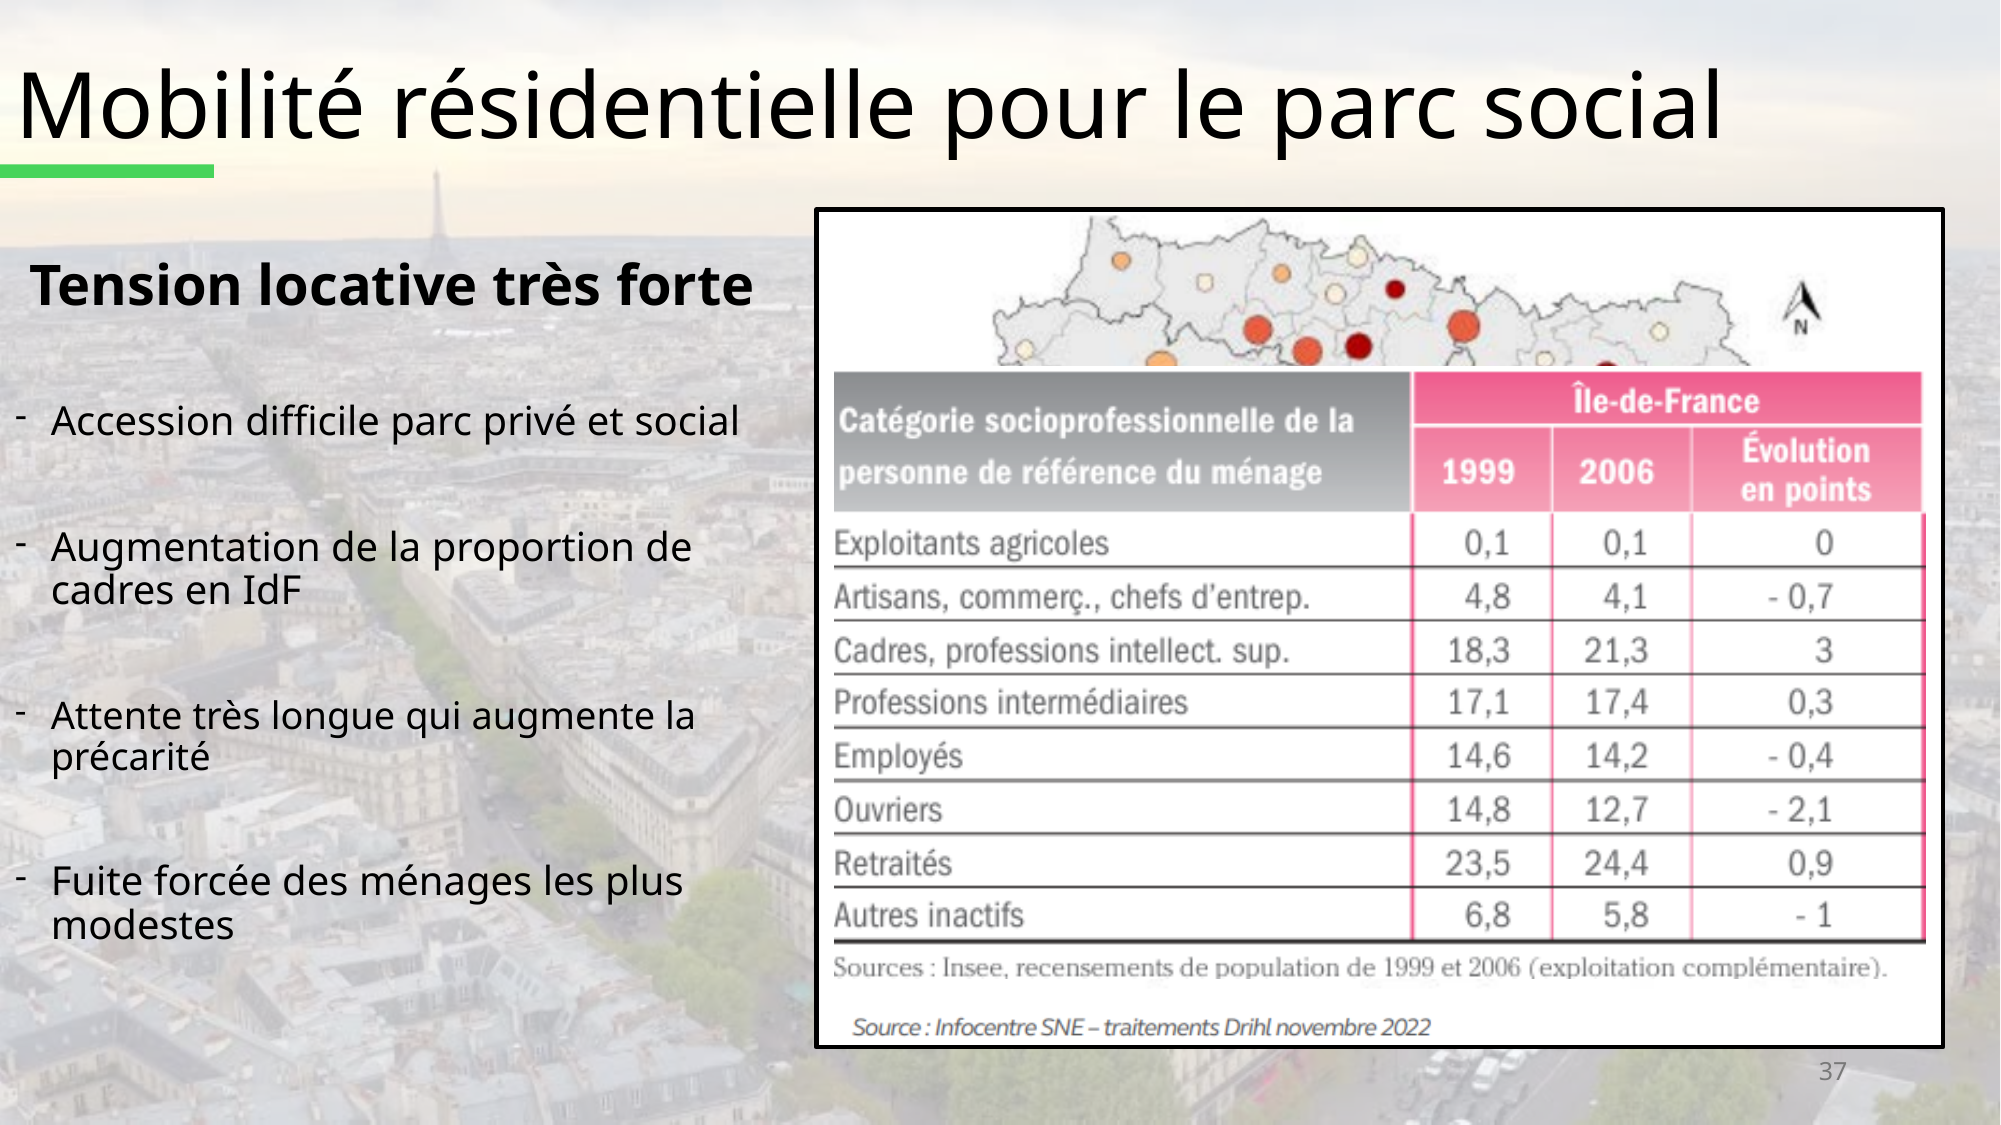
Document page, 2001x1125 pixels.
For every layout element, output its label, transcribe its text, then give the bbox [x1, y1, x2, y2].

slide_number 37 [1412, 1046, 1863, 1103]
text_box [0, 163, 215, 180]
picture [0, 0, 2001, 1125]
picture [818, 211, 1942, 1046]
title Mobilité résidentielle pour le parc social [0, 0, 2000, 218]
list Tension locative très forte Accession difficile parc privé et social Augmentation de la proportion de cadres en IdF Attente très longue qui augmente la précarité Fuite forcée des ménages les plus modestes [0, 249, 772, 979]
